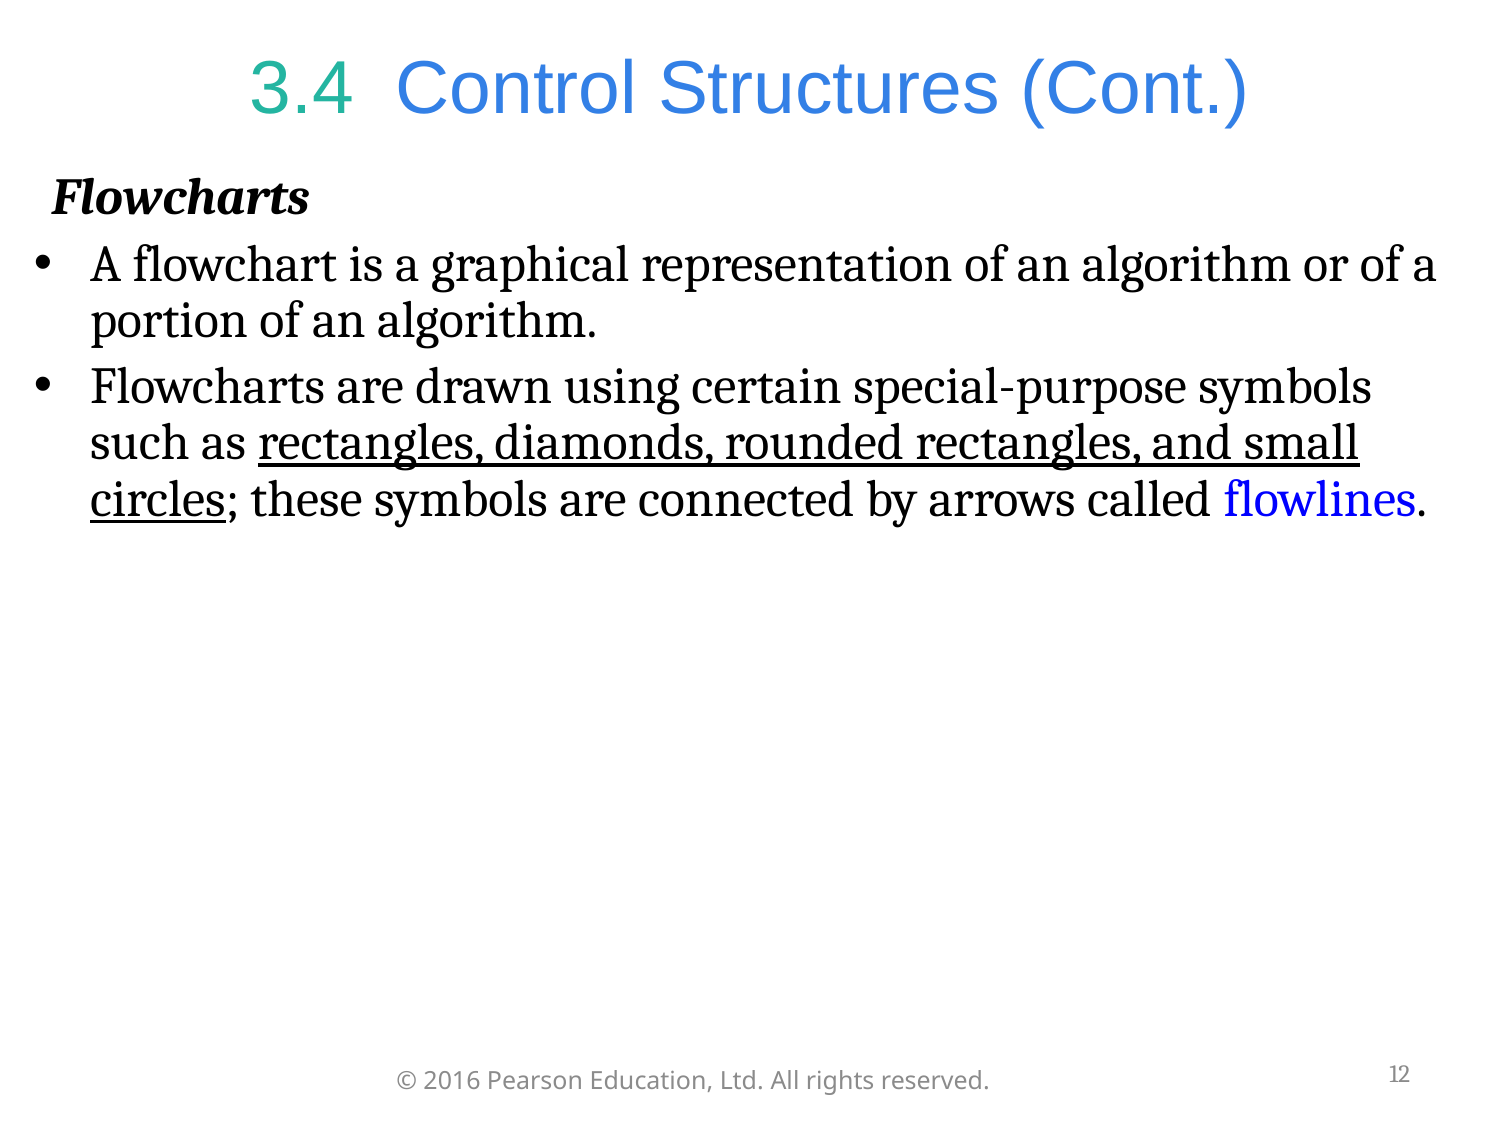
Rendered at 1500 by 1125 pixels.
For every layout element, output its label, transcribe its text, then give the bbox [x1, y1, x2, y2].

title 3.4 Control Structures (Cont.) [75, 12, 1425, 155]
footer © 2016 Pearson Education, Ltd. All rights reserved. [287, 1050, 1100, 1110]
list Flowcharts A flowchart is a graphical representation of an algorithm or of a portion of an algorithm. Flowcharts are drawn using certain special-purpose symbols such as rectangles, diamonds, rounded rectangles, and small circles; these symbols are connected by arrows called flowlines. [18, 162, 1475, 588]
slide_number 12 [1074, 1042, 1425, 1103]
